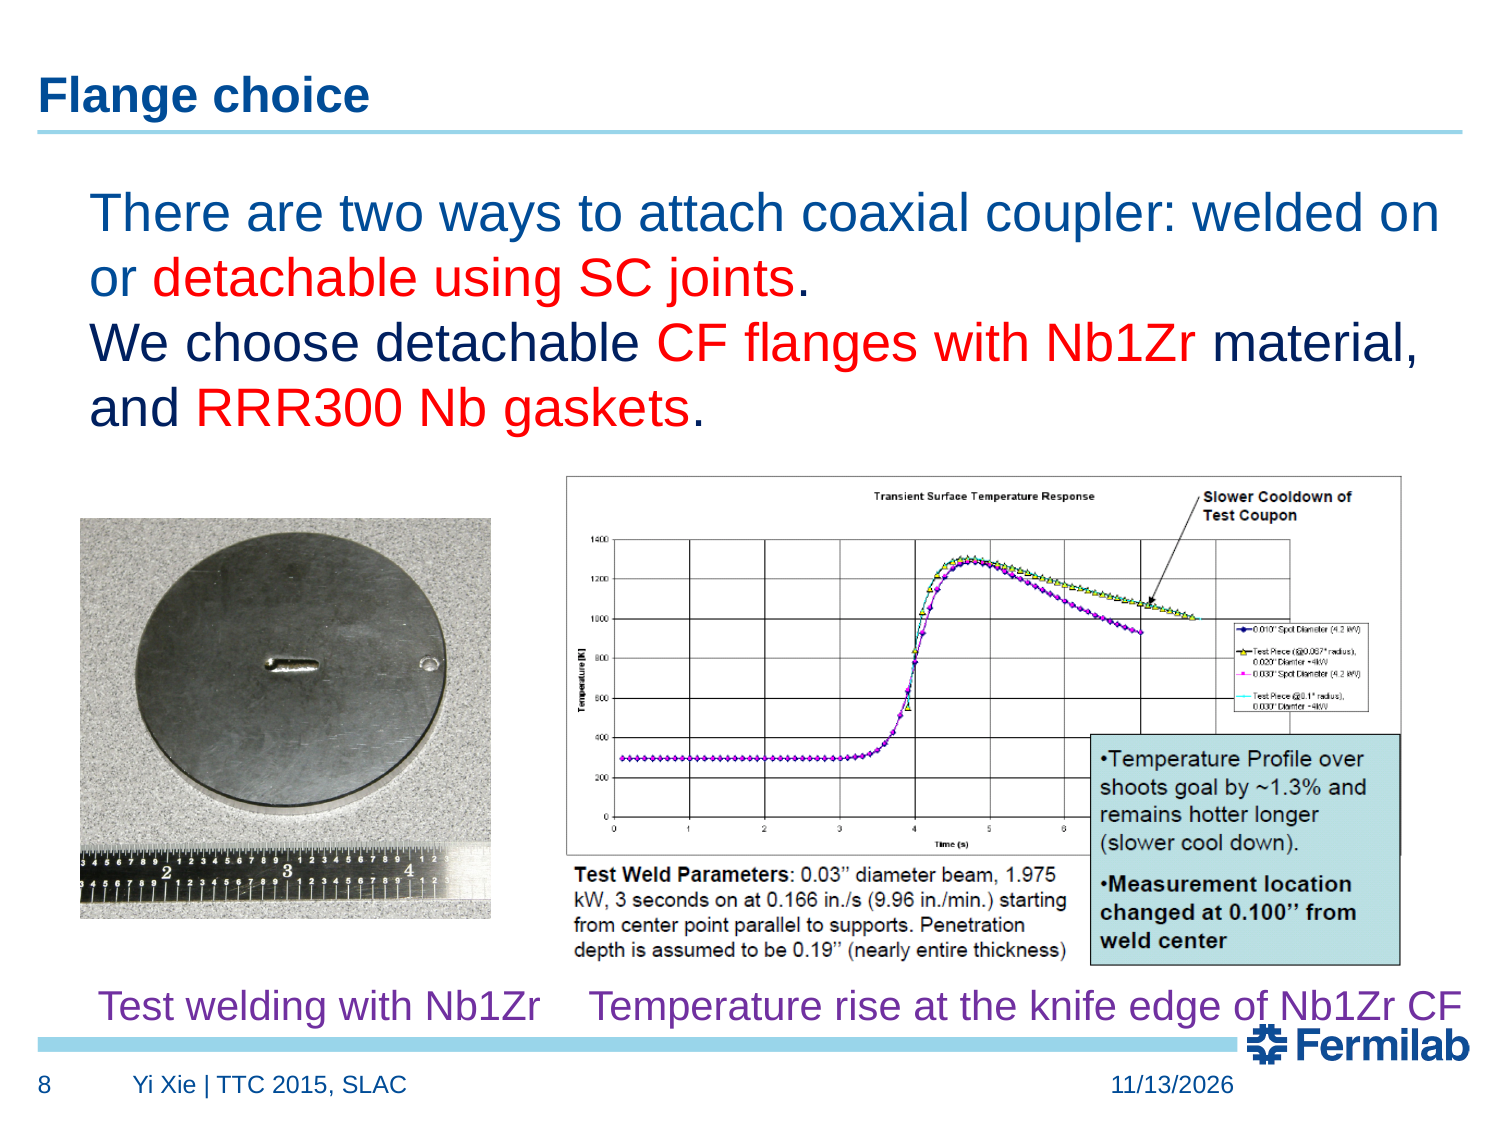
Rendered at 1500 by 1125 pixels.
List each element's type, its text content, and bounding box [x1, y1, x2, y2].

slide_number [1058, 1068, 1235, 1109]
text_box There are two ways to attach coaxial coupler: welded on or detachable using SC joints. We choose detachable CF flanges with Nb1Zr material, and RRR300 Nb gaskets. [0, 99, 1468, 515]
text_box Test welding with Nb1Zr [82, 971, 556, 1037]
title Flange choice [37, 17, 1463, 99]
picture [0, 0, 1500, 1125]
text_box Temperature rise at the knife edge of Nb1Zr CF [573, 971, 1479, 1037]
slide_number 8 [37, 1068, 111, 1109]
footer Yi Xie | TTC 2015, SLAC [132, 1068, 1014, 1109]
